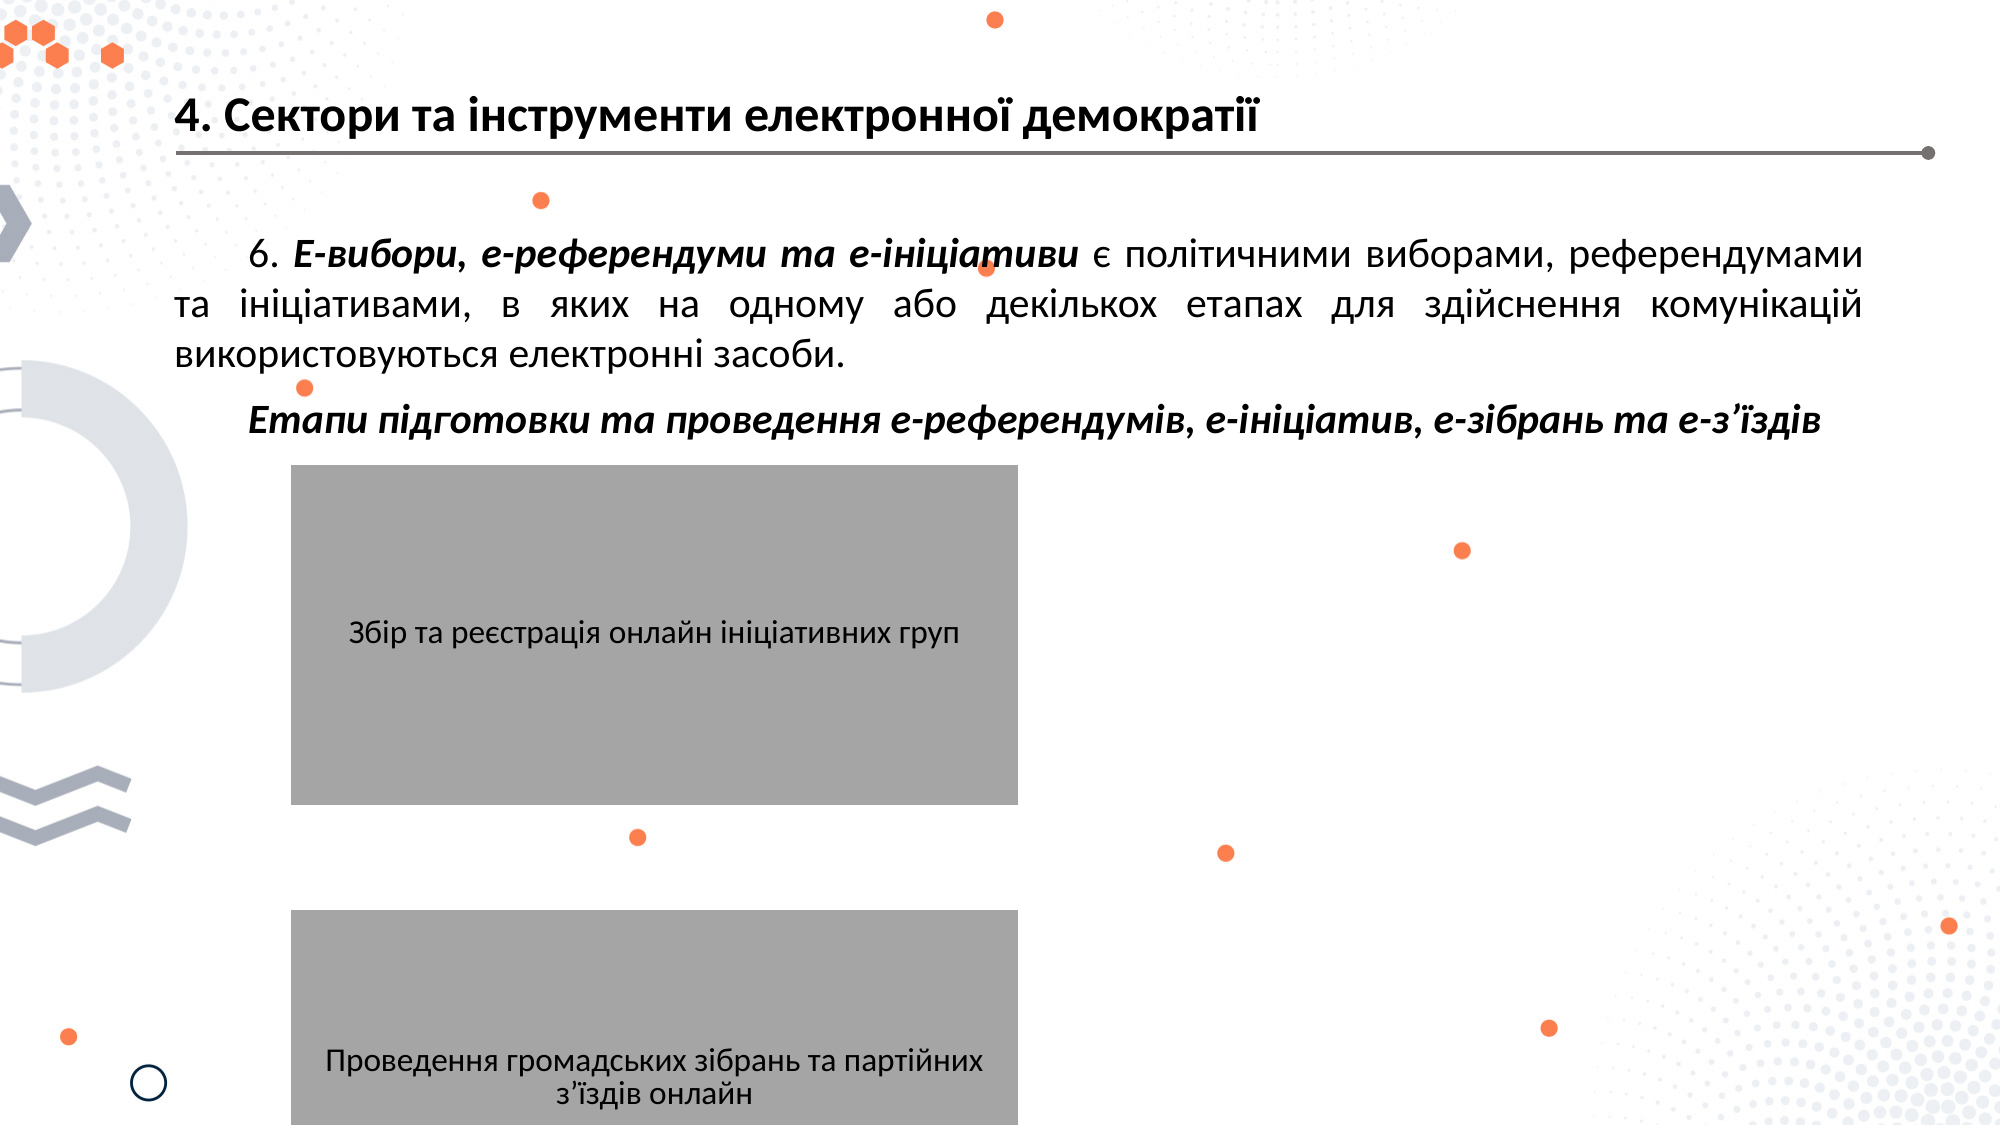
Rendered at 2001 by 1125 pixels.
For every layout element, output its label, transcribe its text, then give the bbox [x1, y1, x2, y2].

text_box 6. Е-вибори, е-референдуми та е-ініціативи є політичними виборами, референдумами та ініціативами, в яких на одному або декількох етапах для здійснення комунікацій використовуються електронні засоби. Етапи підготовки та проведення е-референдумів, е-ініціатив, е-зібрань та е-з’їздів [159, 217, 1879, 450]
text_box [290, 463, 1748, 1098]
picture [0, 0, 2000, 1125]
text_box 4. Сектори та інструменти електронної демократії [159, 74, 1903, 149]
